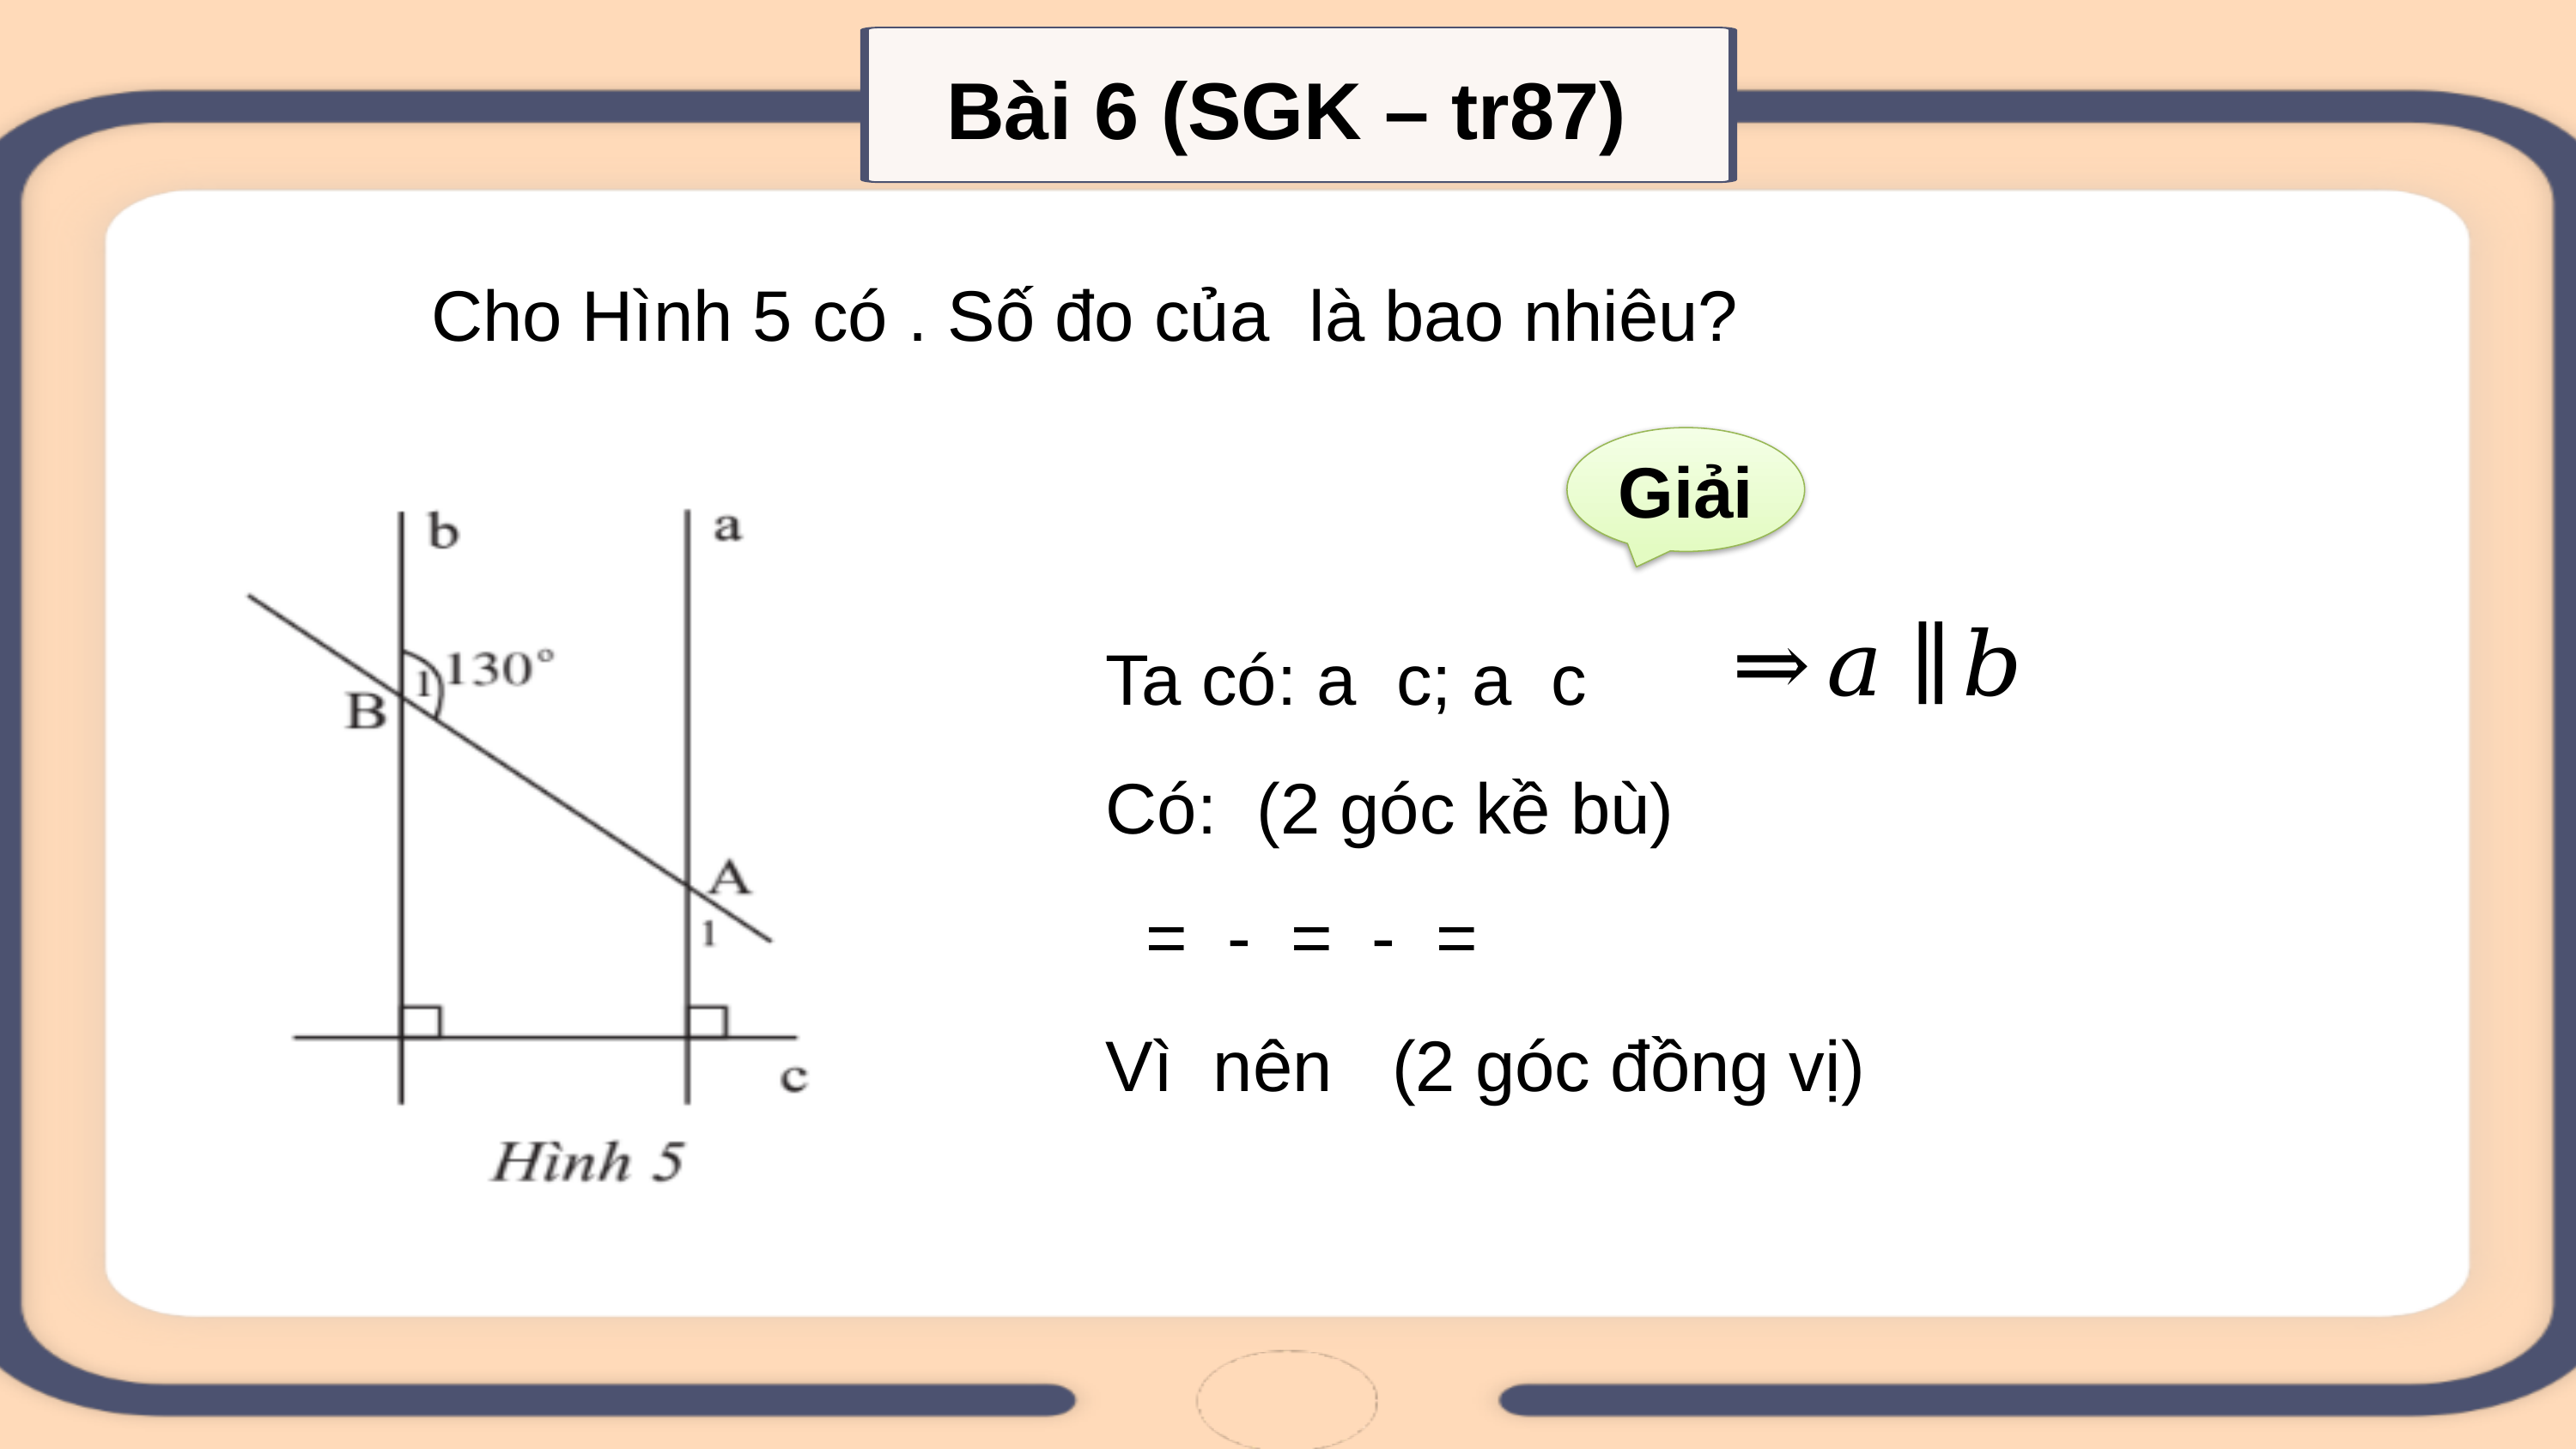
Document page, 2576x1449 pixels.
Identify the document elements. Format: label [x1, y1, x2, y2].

text_box [860, 26, 1738, 184]
picture [0, 0, 2576, 1449]
